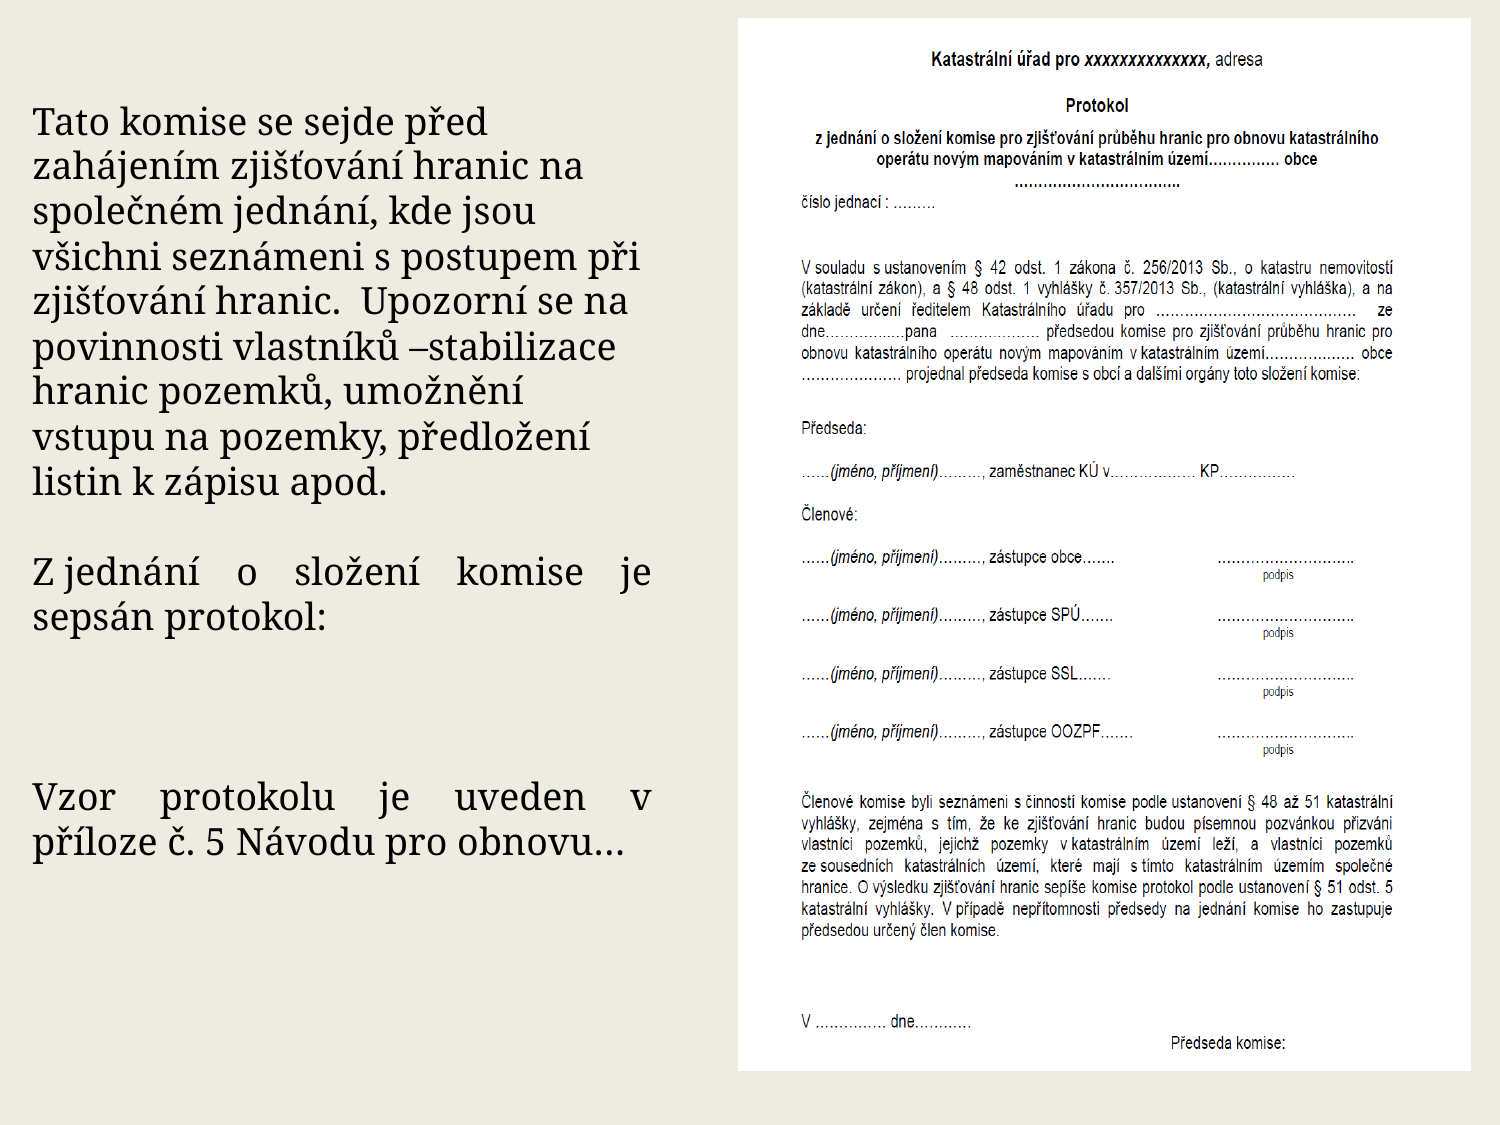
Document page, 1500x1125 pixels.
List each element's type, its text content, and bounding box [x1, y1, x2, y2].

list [741, 21, 1469, 1069]
text_box Tato komise se sejde před zahájením zjišťování hranic na společném jednání, kde jsou všichni seznámeni s postupem při zjišťování hranic. Upozorní se na povinnosti vlastníků –stabilizace hranic pozemků, umožnění vstupu na pozemky, předložení listin k zápisu apod. Z jednání o složení komise je sepsán protokol: Vzor protokolu je uveden v příloze č. 5 Návodu pro obnovu… [17, 90, 668, 870]
